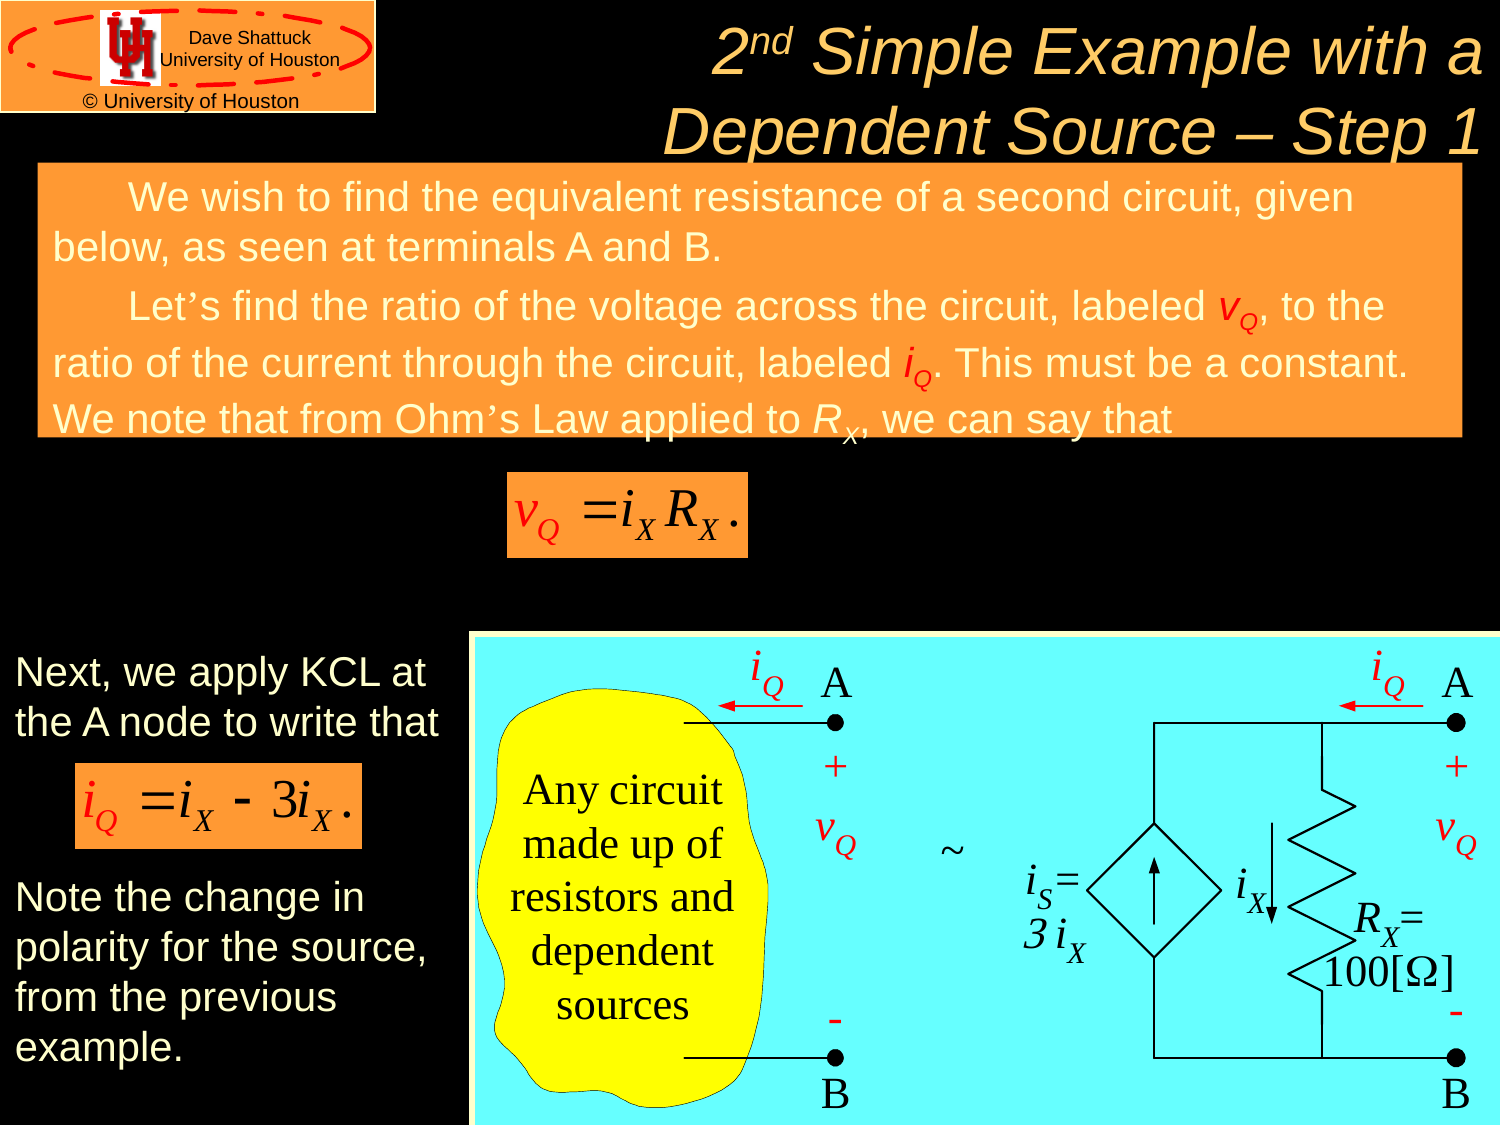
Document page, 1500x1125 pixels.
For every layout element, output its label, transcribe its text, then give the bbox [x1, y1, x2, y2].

text_box Next, we apply KCL at the A node to write that [0, 637, 463, 753]
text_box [474, 636, 1500, 1125]
title 2nd Simple Example with a Dependent Source – Step 1 [387, 0, 1500, 175]
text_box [506, 471, 749, 559]
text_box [74, 762, 363, 850]
text_box Note the change in polarity for the source, from the previous example. [0, 862, 466, 1078]
list We wish to find the equivalent resistance of a second circuit, given below, as seen at terminals A and B. Let’s find the ratio of the voltage across the circuit, labeled vQ, to the ratio of the current through the circuit, labeled iQ. This must be a constant. We note that from Ohm’s Law applied to RX, we can say that [37, 162, 1463, 438]
